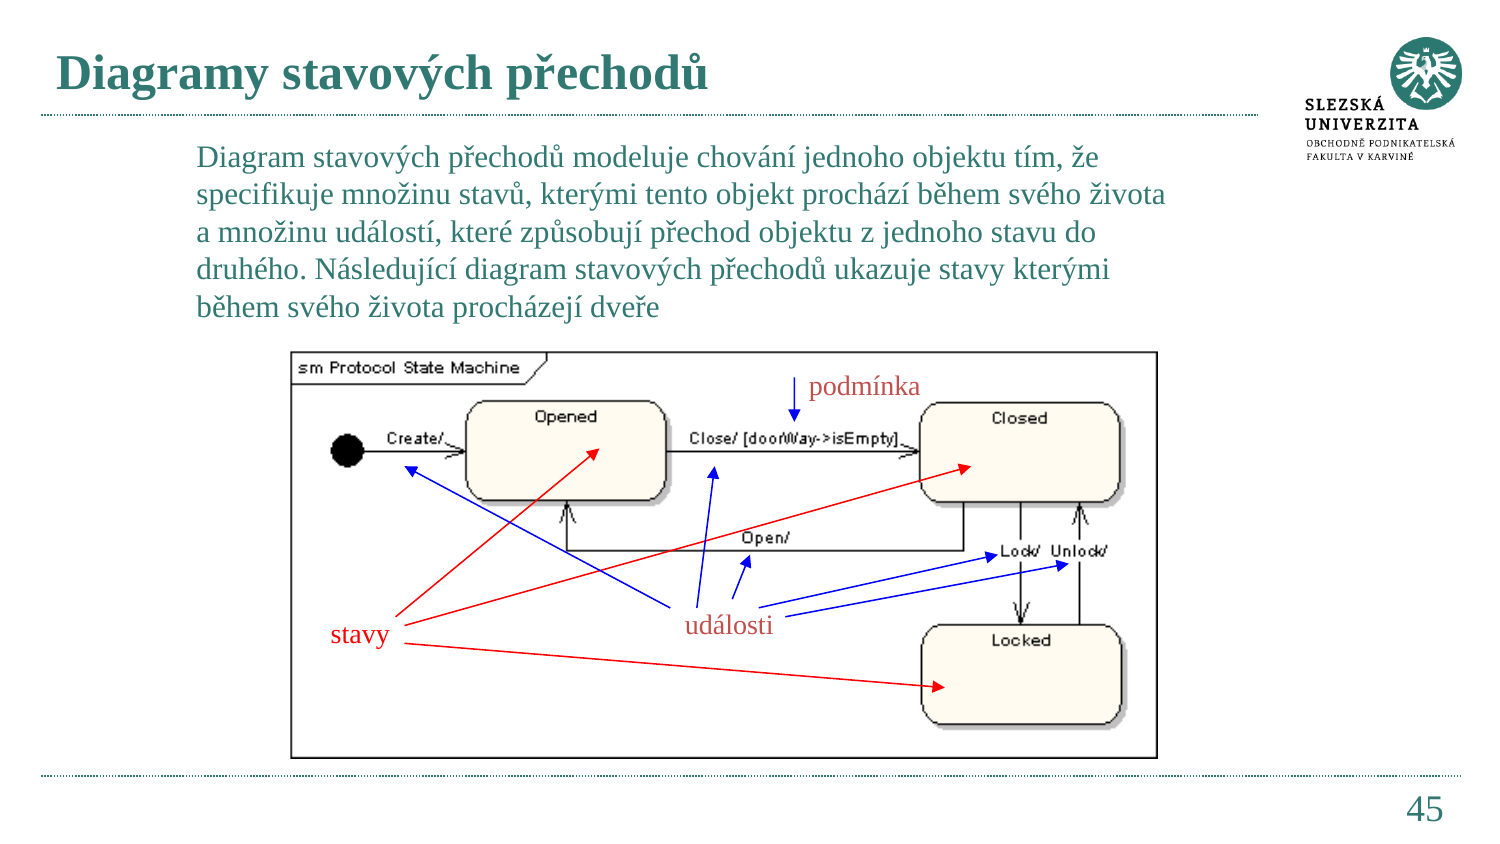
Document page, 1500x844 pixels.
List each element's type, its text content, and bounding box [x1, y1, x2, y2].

picture [288, 350, 1158, 760]
picture [1305, 37, 1462, 160]
slide_number 45 [1281, 776, 1459, 822]
title Diagramy stavových přechodů [41, 32, 786, 116]
list Diagram stavových přechodů modeluje chování jednoho objektu tím, že specifikuje množinu stavů, kterými tento objekt prochází během svého života a množinu událostí, které způsobují přechod objektu z jednoho stavu do druhého. Následující diagram stavových přechodů ukazuje stavy kterými během svého života procházejí dveře [181, 128, 1195, 333]
